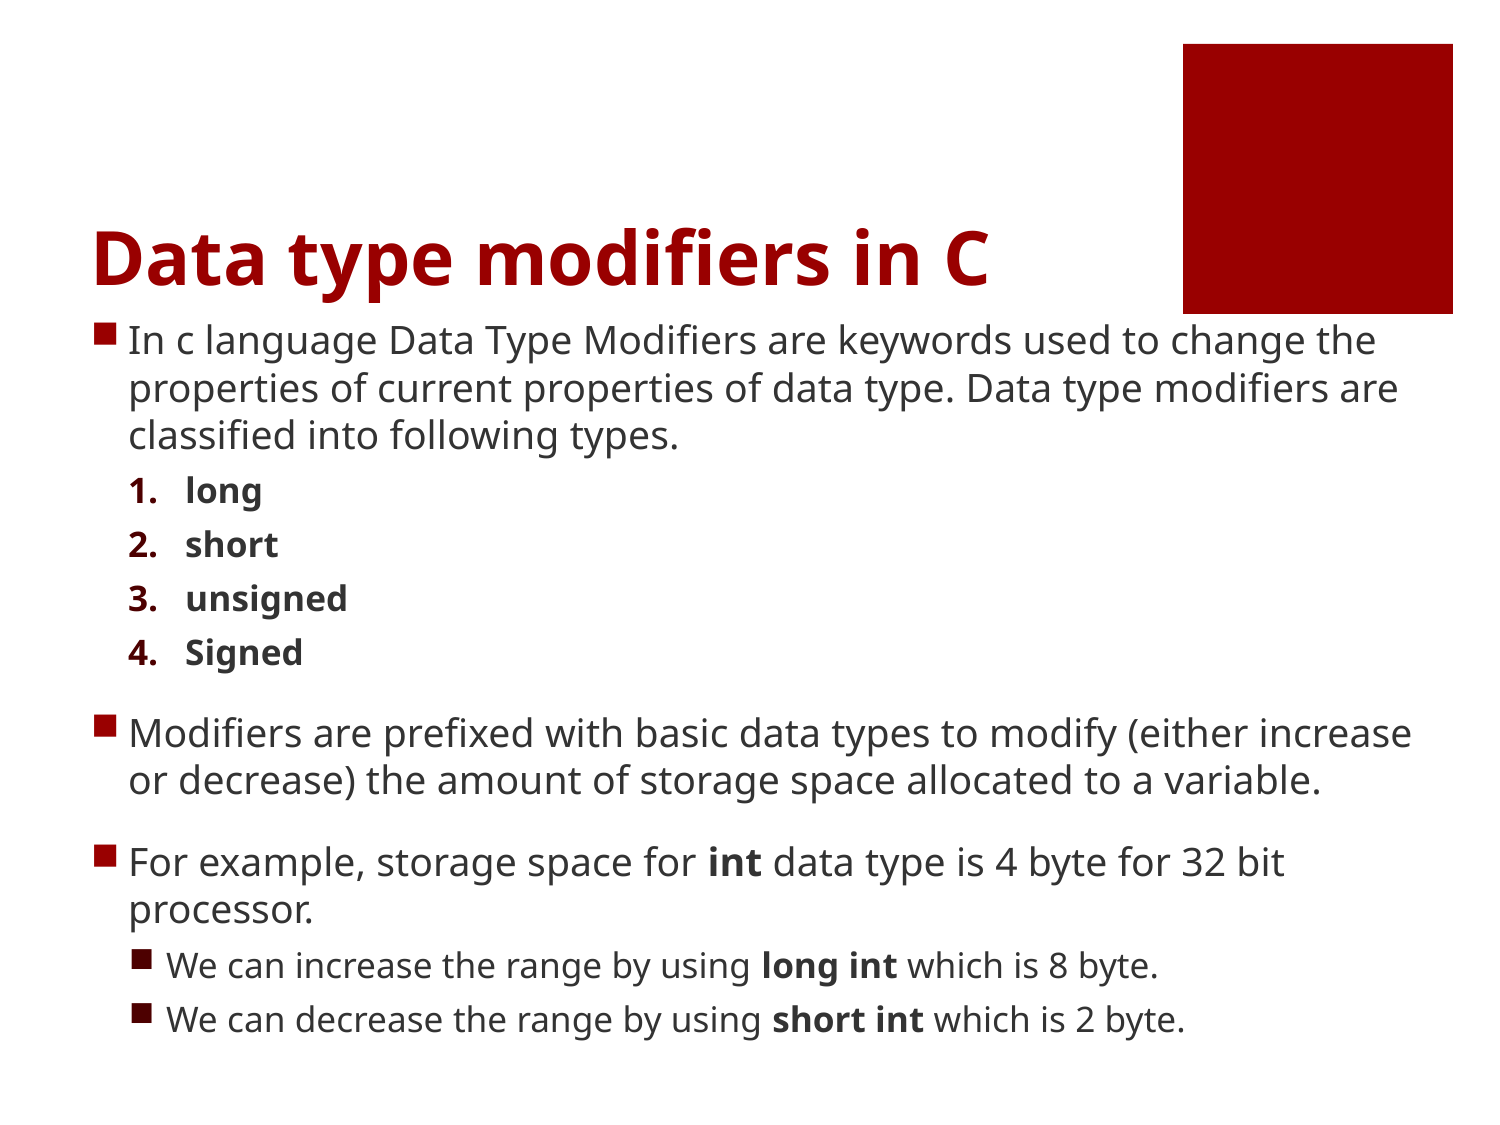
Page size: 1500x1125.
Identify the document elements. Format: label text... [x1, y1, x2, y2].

list In c language Data Type Modifiers are keywords used to change the properties of current properties of data type. Data type modifiers are classified into following types. long short unsigned Signed Modifiers are prefixed with basic data types to modify (either increase or decrease) the amount of storage space allocated to a variable. For example, storage space for int data type is 4 byte for 32 bit processor. We can increase the range by using long int which is 8 byte. We can decrease the range by using short int which is 2 byte. [75, 308, 1451, 1057]
title Data type modifiers in C [75, 120, 1143, 308]
